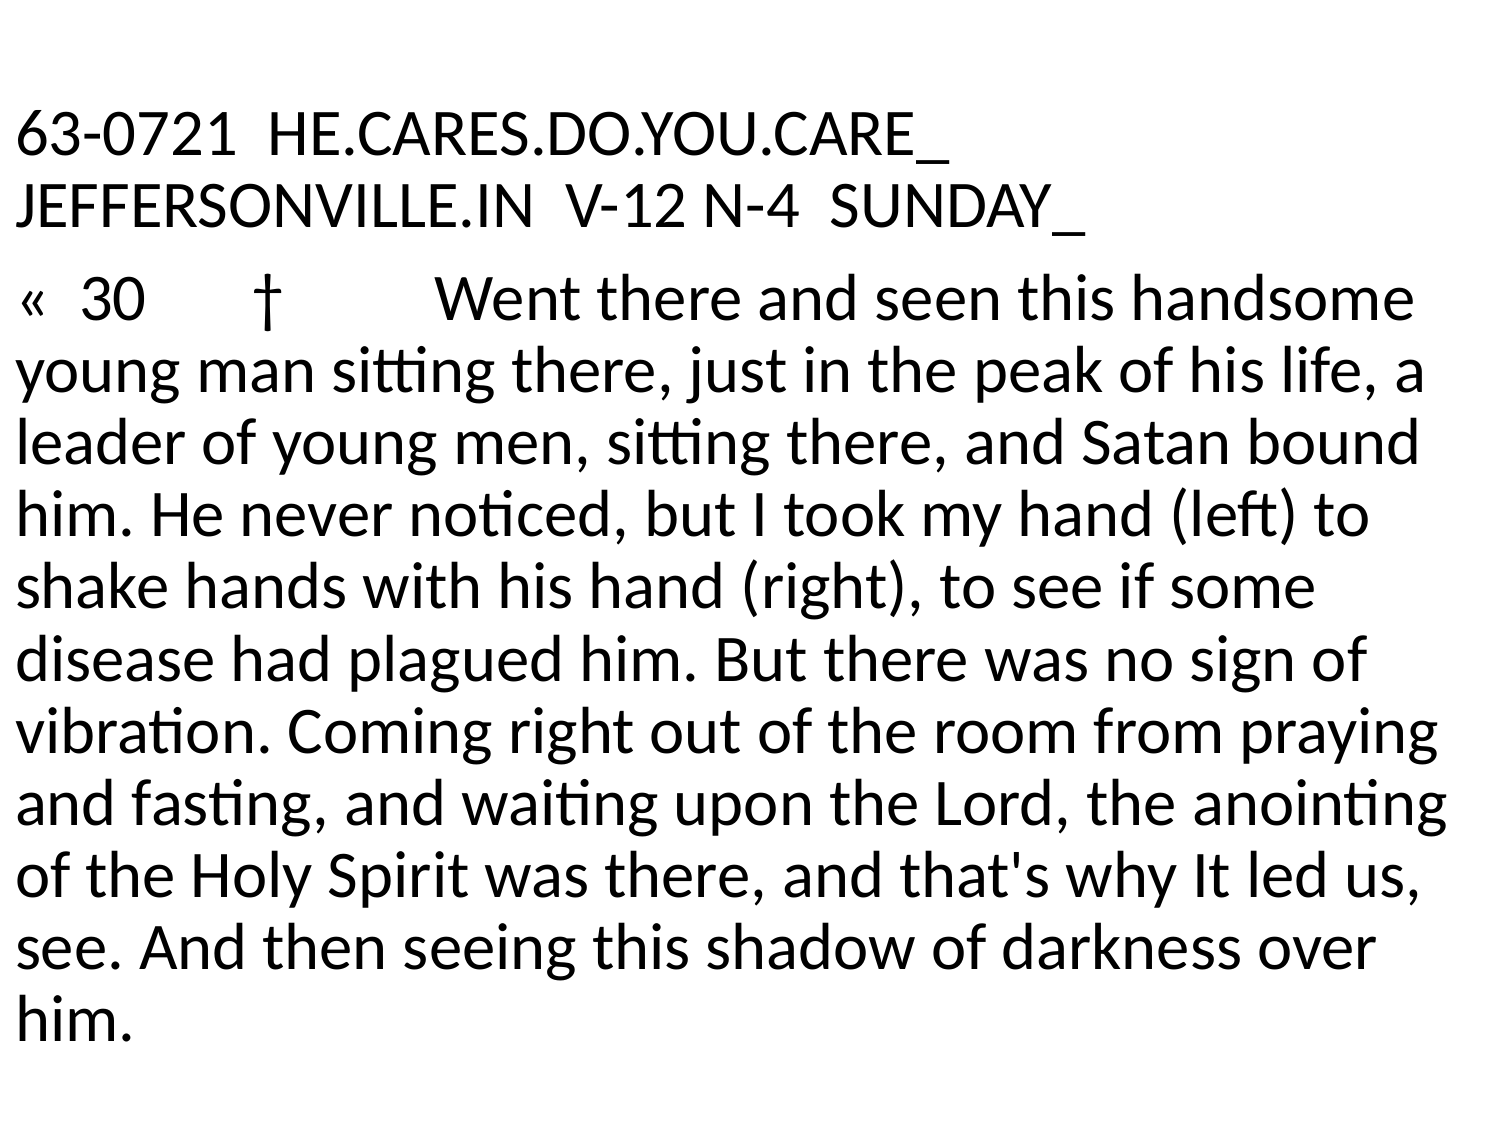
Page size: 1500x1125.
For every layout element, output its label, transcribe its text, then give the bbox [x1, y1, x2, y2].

list 63-0721 HE.CARES.DO.YOU.CARE_ JEFFERSONVILLE.IN V-12 N-4 SUNDAY_ « 30 † Went there and seen this handsome young man sitting there, just in the peak of his life, a leader of young men, sitting there, and Satan bound him. He never noticed, but I took my hand (left) to shake hands with his hand (right), to see if some disease had plagued him. But there was no sign of vibration. Coming right out of the room from praying and fasting, and waiting upon the Lord, the anointing of the Holy Spirit was there, and that's why It led us, see. And then seeing this shadow of darkness over him. [0, 0, 1500, 1125]
